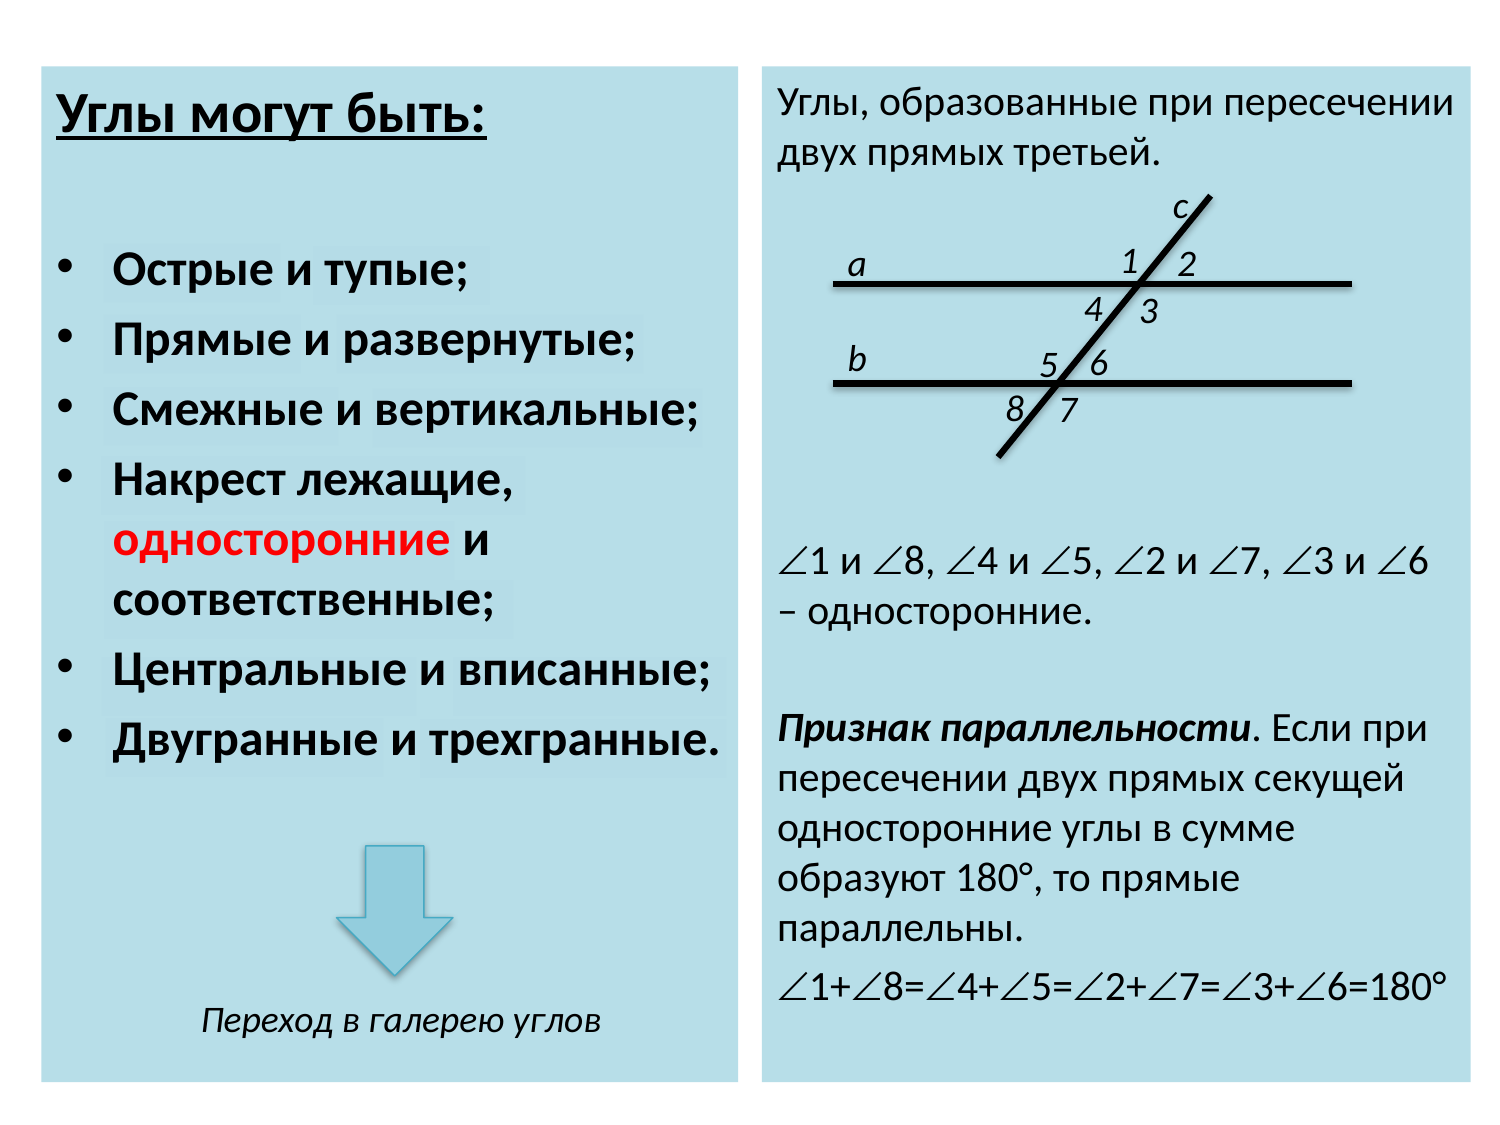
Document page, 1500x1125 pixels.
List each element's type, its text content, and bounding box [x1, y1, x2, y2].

text_box [370, 387, 705, 450]
text_box [418, 717, 728, 780]
text_box [334, 312, 646, 376]
text_box Переход в галерею углов [185, 987, 617, 1048]
text_box [102, 519, 457, 578]
text_box [101, 385, 341, 448]
text_box [101, 312, 303, 376]
list Углы могут быть: Острые и тупые; Прямые и развернутые; Смежные и вертикальные; Накрест лежащие, односторонние и соответственные; Центральные и вписанные; Двугранные и трехгранные. [41, 66, 739, 1083]
text_box [101, 241, 282, 305]
text_box [451, 655, 728, 717]
text_box [311, 244, 492, 307]
text_box [99, 655, 418, 718]
text_box [335, 845, 454, 977]
text_box [103, 716, 386, 779]
list Углы, образованные при пересечении двух прямых третьей. 1 и 8, 4 и 5, 2 и 7, 3 и 6 – односторонние. Признак параллельности. Если при пересечении двух прямых секущей односторонние углы в сумме образуют 180°, то прямые параллельны. 1+8=4+5=2+7=3+6=180° [761, 66, 1471, 1083]
text_box [102, 578, 516, 641]
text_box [832, 172, 1353, 458]
text_box [99, 454, 528, 517]
